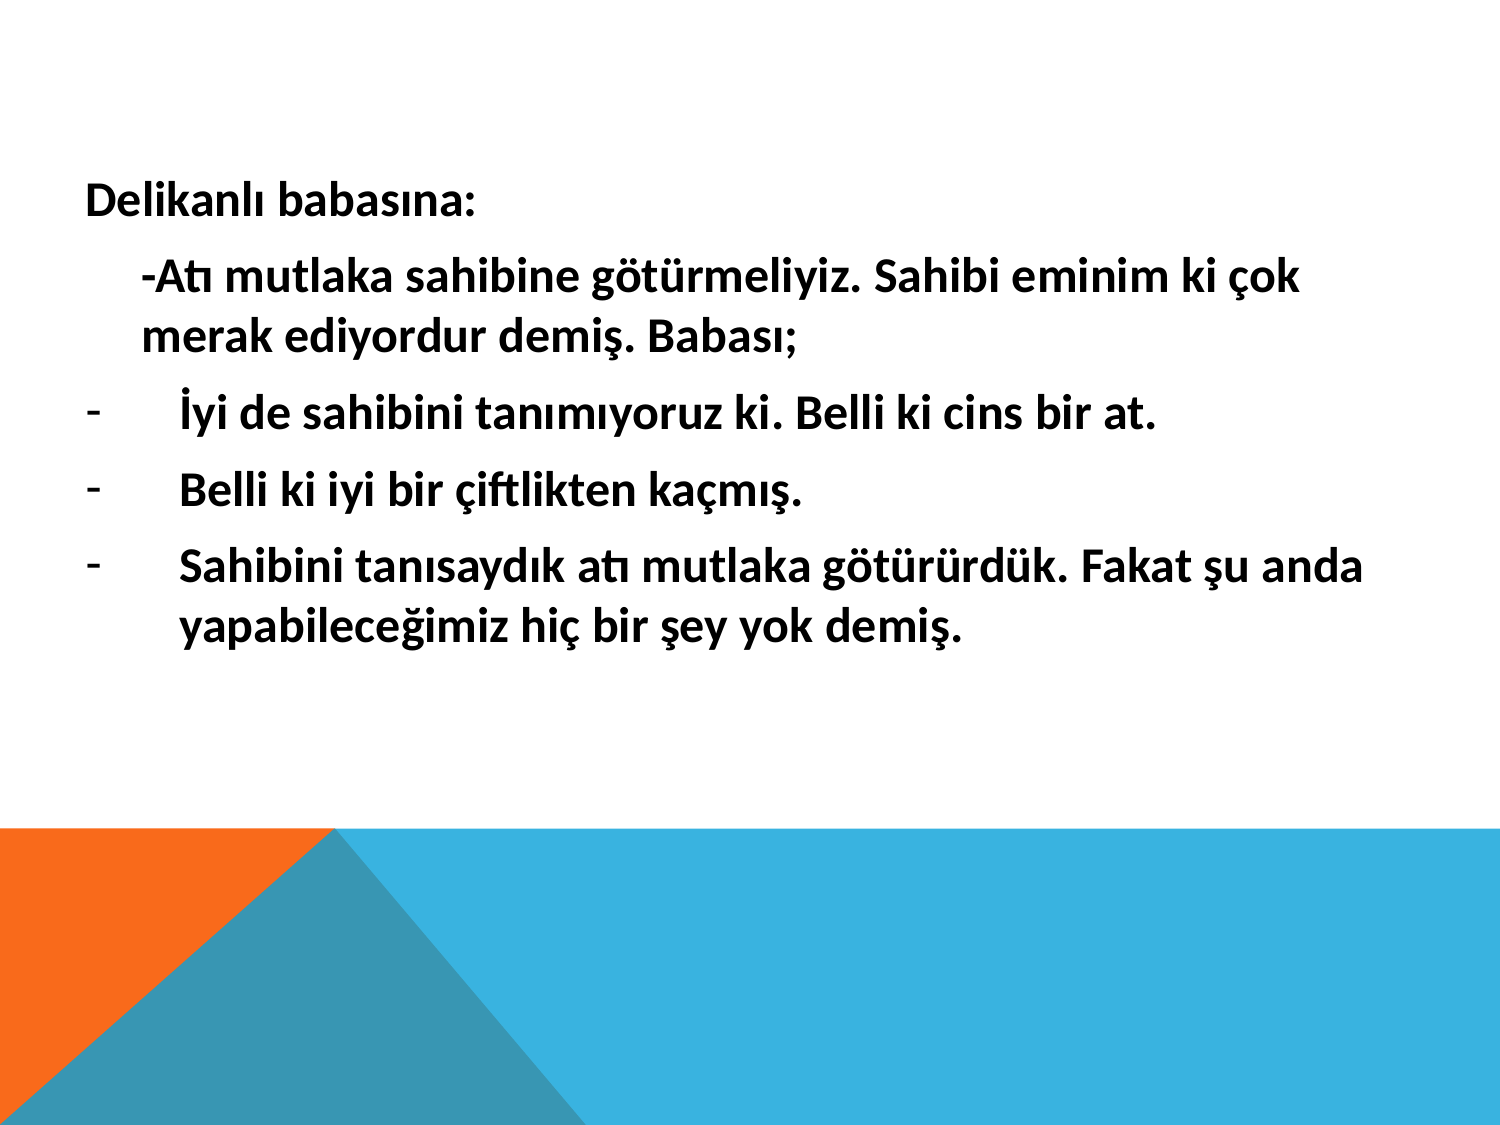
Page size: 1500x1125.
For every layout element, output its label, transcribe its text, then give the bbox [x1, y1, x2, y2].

list Delikanlı babasına: -Atı mutlaka sahibine götürmeliyiz. Sahibi eminim ki çok merak ediyordur demiş. Babası; İyi de sahibini tanımıyoruz ki. Belli ki cins bir at. Belli ki iyi bir çiftlikten kaçmış. Sahibini tanısaydık atı mutlaka götürürdük. Fakat şu anda yapabileceğimiz hiç bir şey yok demiş. [70, 82, 1407, 680]
